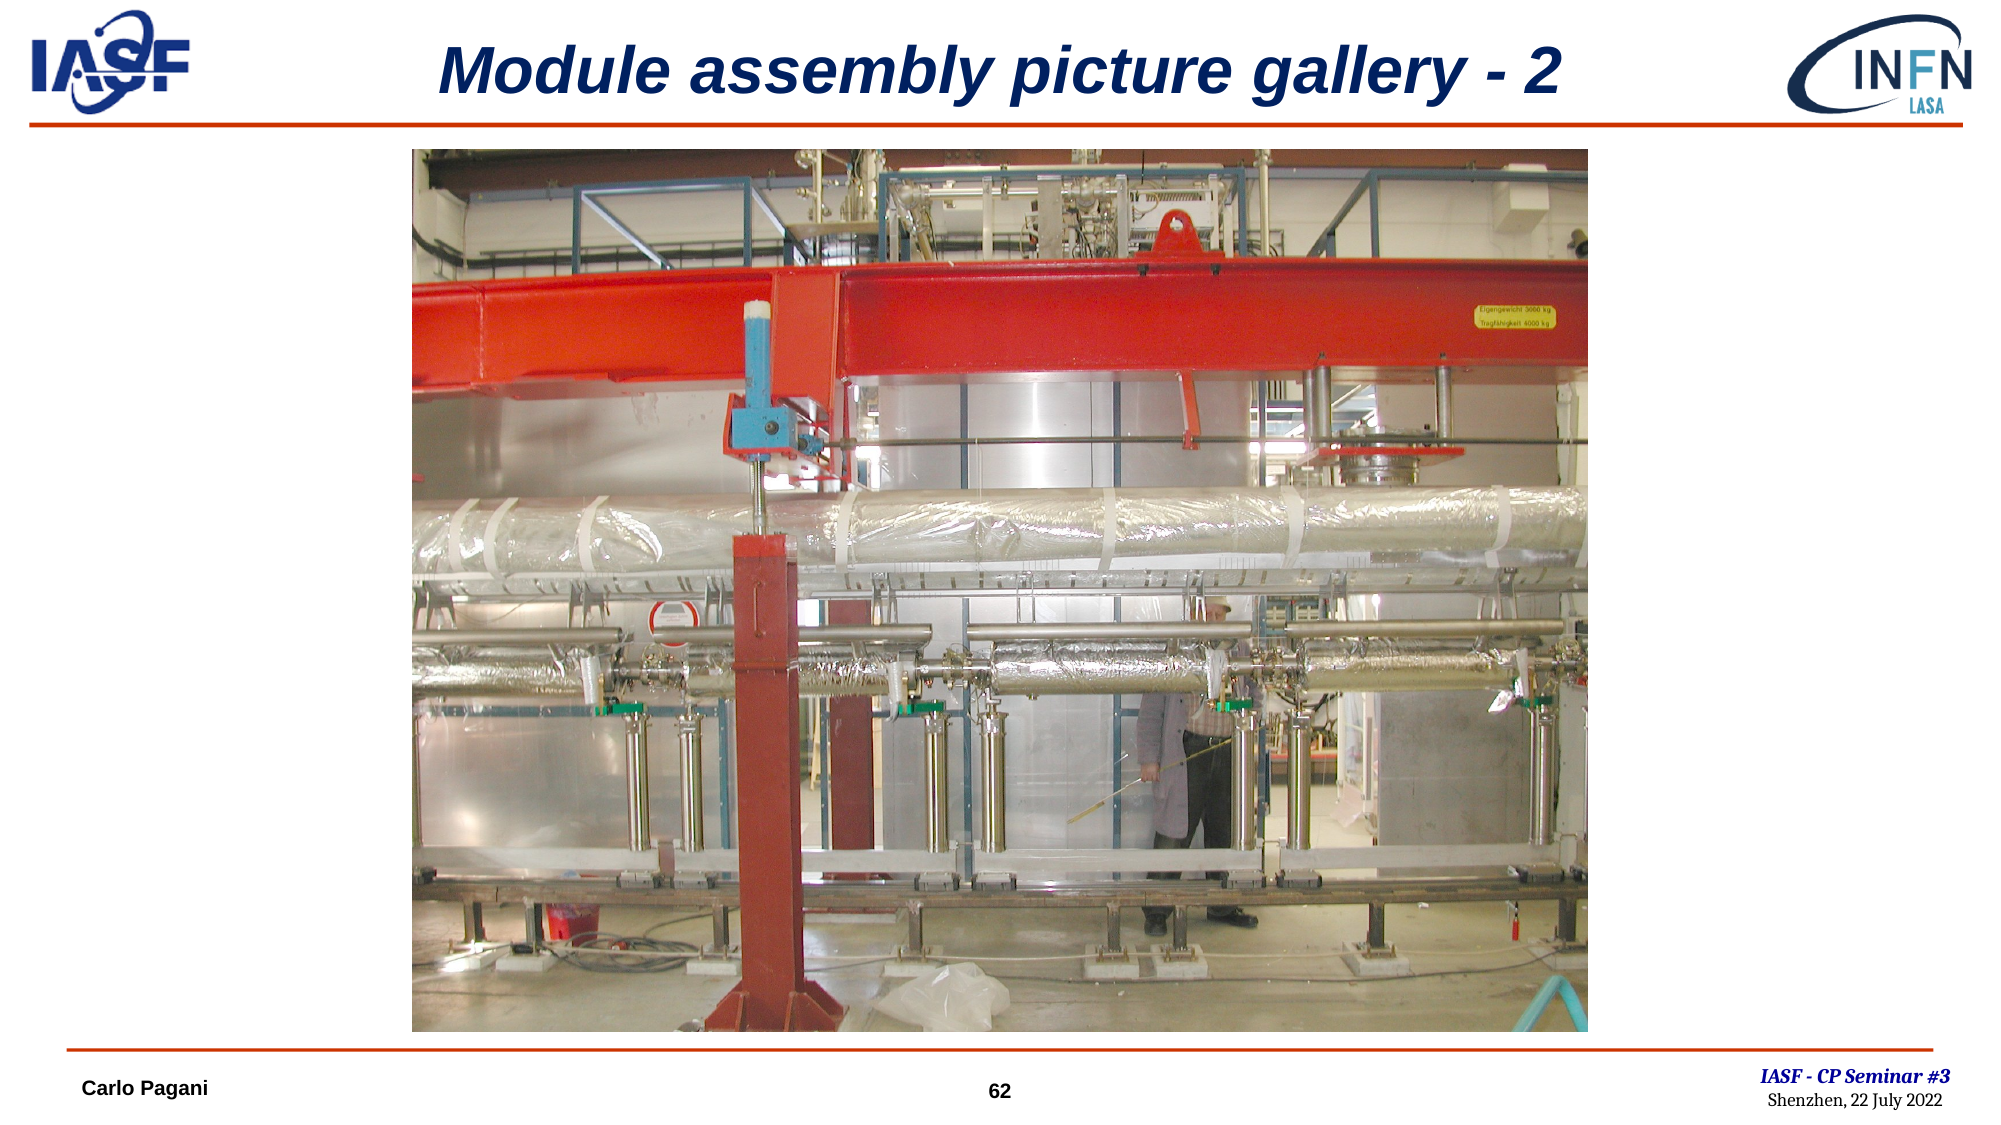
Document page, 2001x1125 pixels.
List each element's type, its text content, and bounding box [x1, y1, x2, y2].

picture [29, 8, 192, 116]
footer 62 [500, 1070, 1500, 1108]
slide_number Carlo Pagani [66, 1067, 534, 1105]
title Module assembly picture gallery - 2 [266, 23, 1736, 111]
picture [412, 149, 1588, 1032]
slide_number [1712, 1055, 1999, 1123]
picture [1775, 1, 1983, 116]
